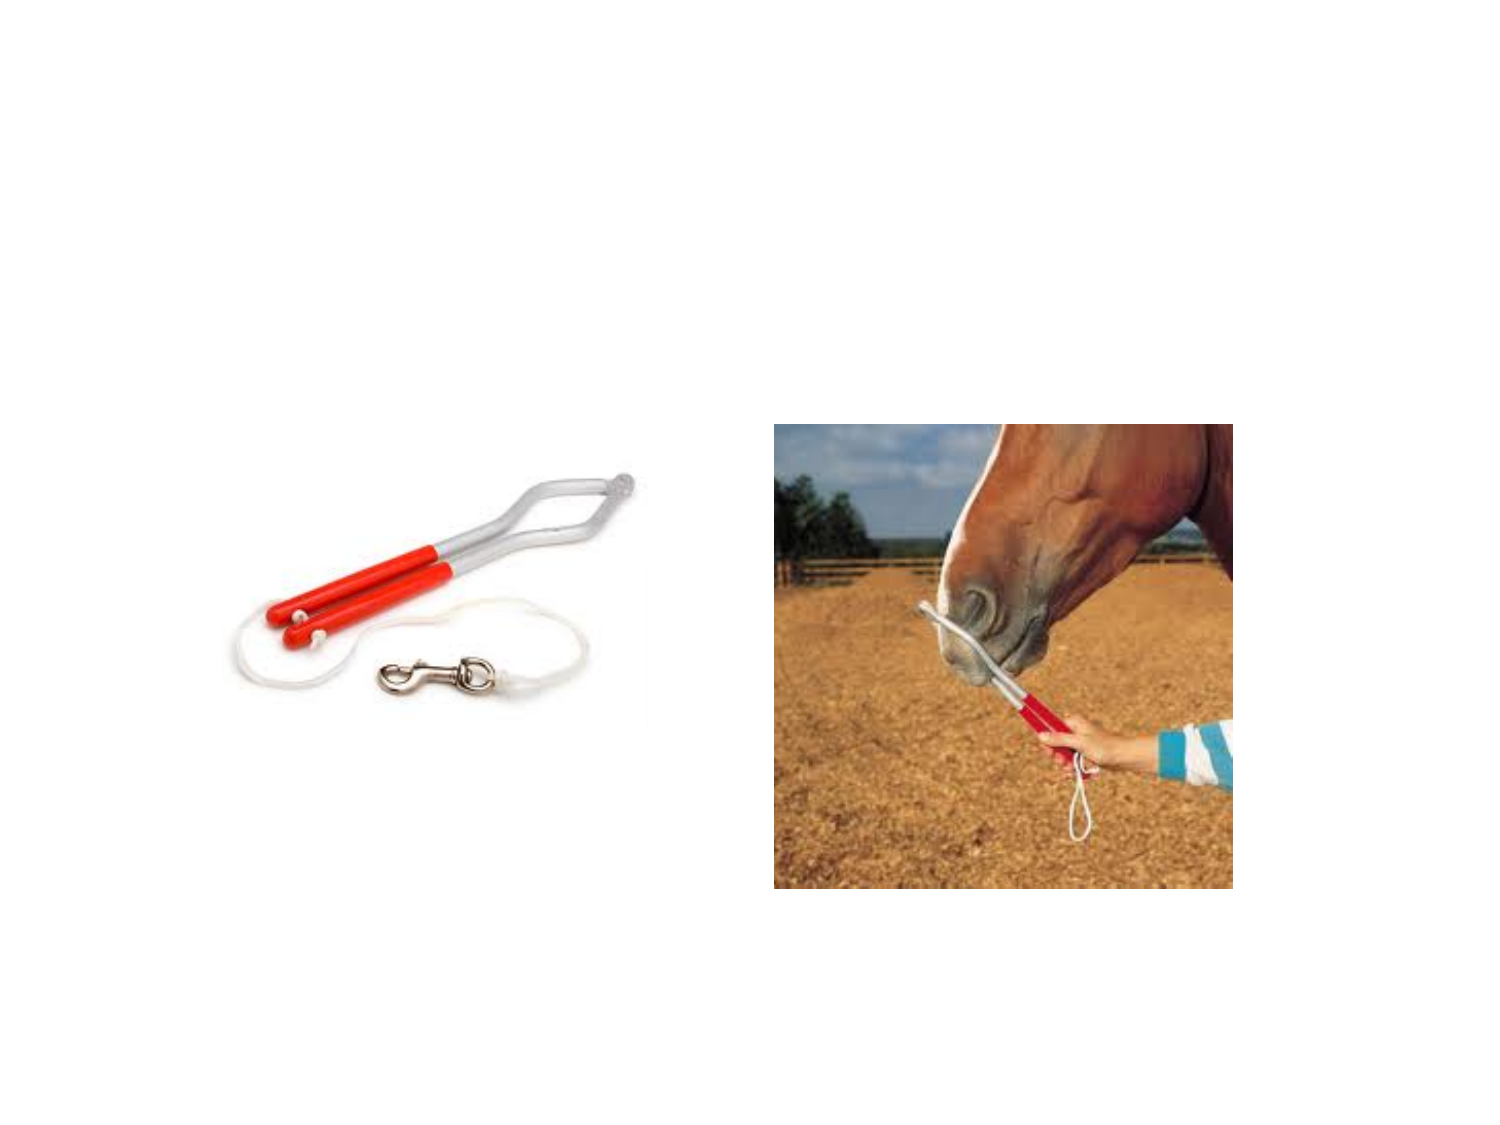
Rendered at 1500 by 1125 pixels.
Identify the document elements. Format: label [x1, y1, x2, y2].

picture [222, 386, 649, 813]
picture [774, 424, 1234, 890]
